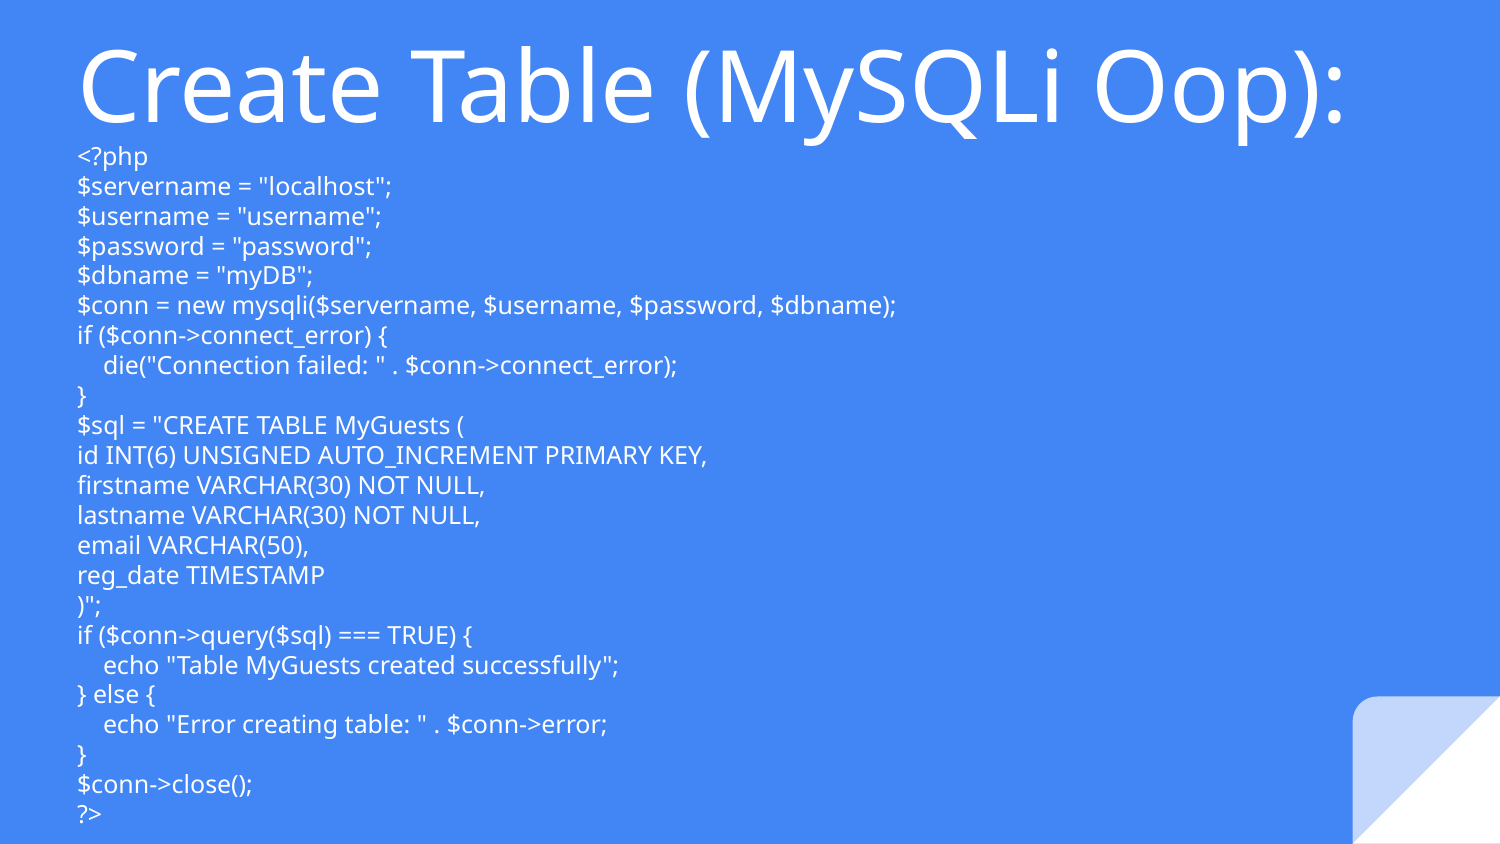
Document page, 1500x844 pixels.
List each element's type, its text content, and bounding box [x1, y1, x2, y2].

title Create Table (MySQLi Oop): [62, 19, 1411, 125]
subtitle <?php $servername = "localhost"; $username = "username"; $password = "password"; $dbname = "myDB"; $conn = new mysqli($servername, $username, $password, $dbname); if ($conn->connect_error) { die("Connection failed: " . $conn->connect_error); } $sql = "CREATE TABLE MyGuests ( id INT(6) UNSIGNED AUTO_INCREMENT PRIMARY KEY, firstname VARCHAR(30) NOT NULL, lastname VARCHAR(30) NOT NULL, email VARCHAR(50), reg_date TIMESTAMP )"; if ($conn->query($sql) === TRUE) { echo "Table MyGuests created successfully"; } else { echo "Error creating table: " . $conn->error; } $conn->close(); ?> [62, 125, 1411, 753]
